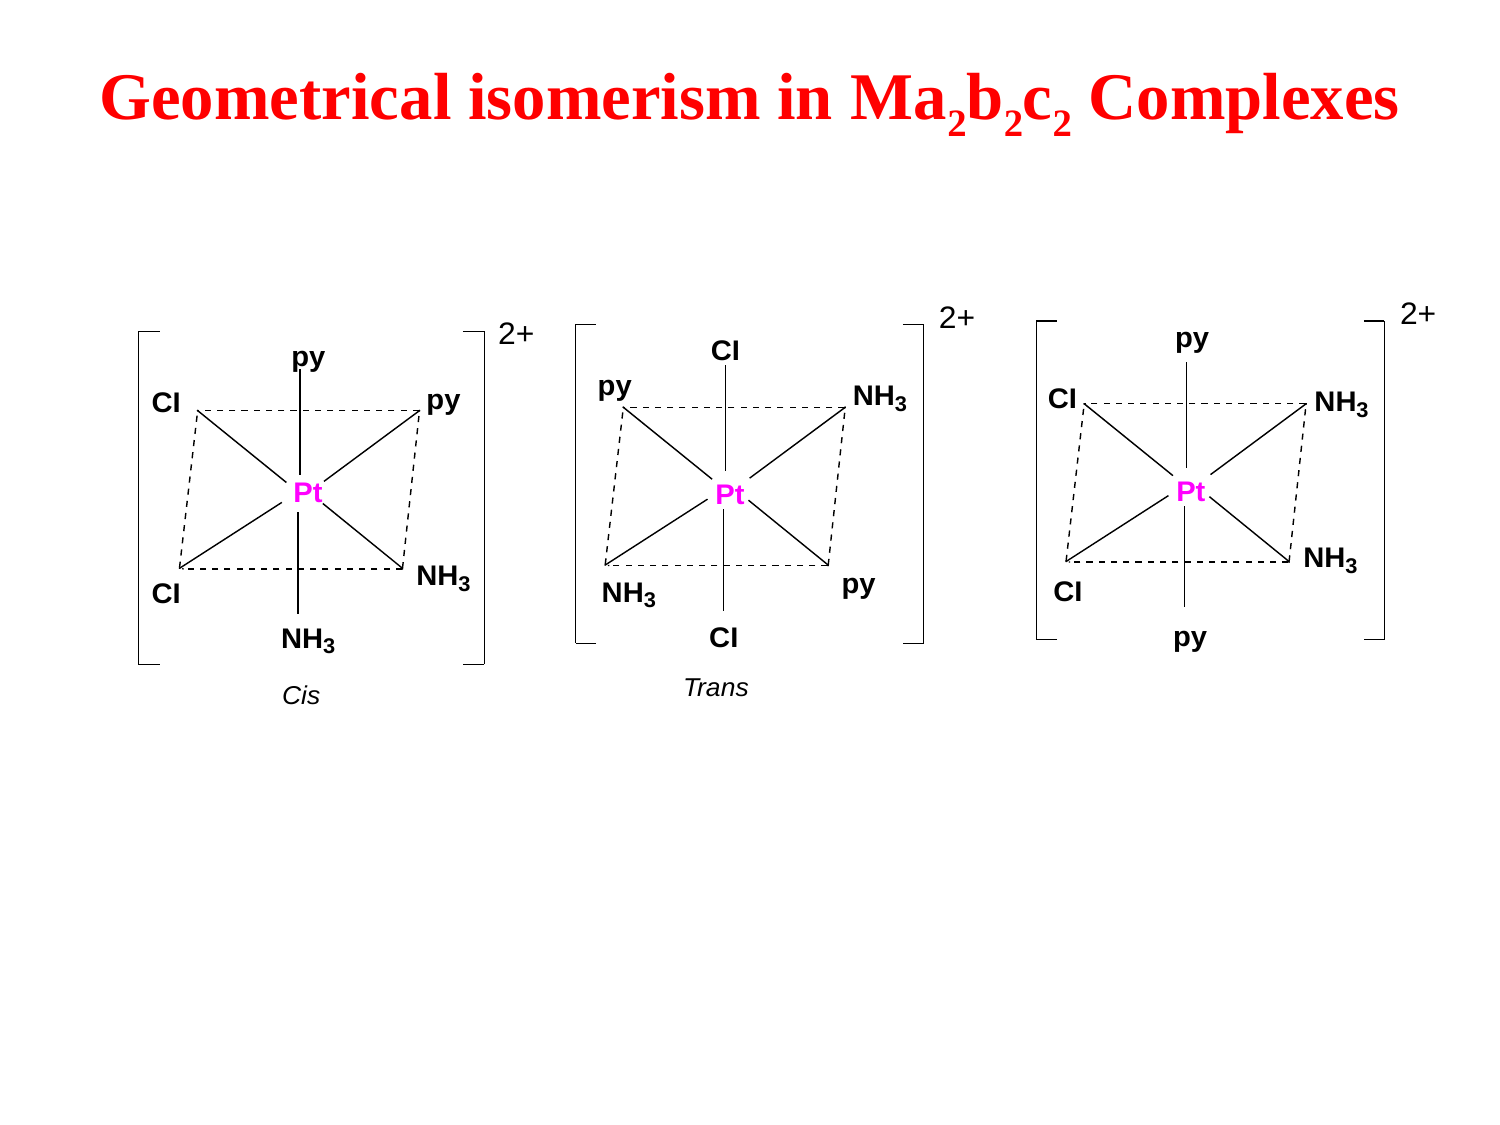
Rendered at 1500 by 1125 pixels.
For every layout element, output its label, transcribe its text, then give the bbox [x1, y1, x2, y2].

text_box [52, 266, 1441, 823]
text_box Geometrical isomerism in Ma2b2c2 Complexes [0, 0, 1500, 185]
